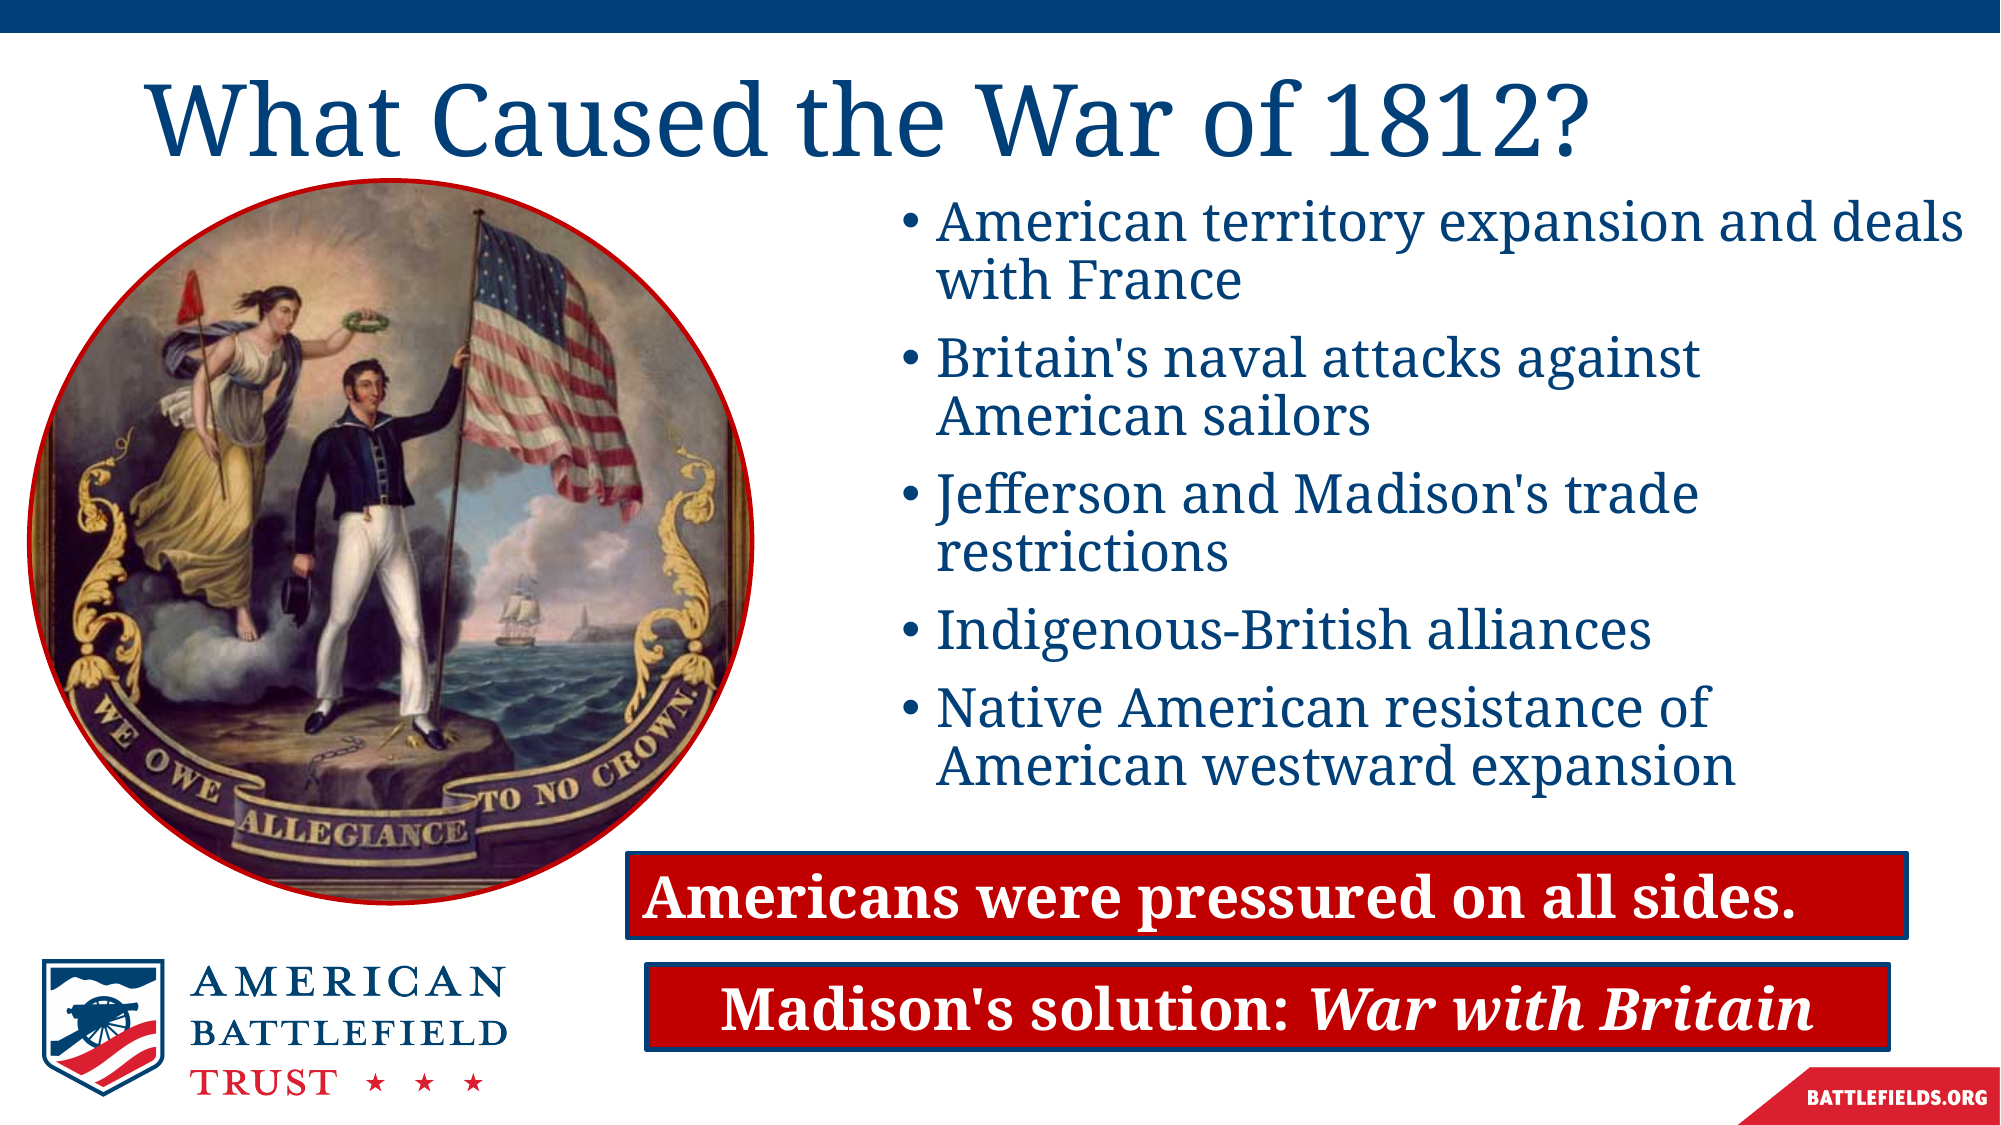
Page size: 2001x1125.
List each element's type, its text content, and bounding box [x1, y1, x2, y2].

title What Caused the War of 1812? [128, 15, 1854, 233]
picture [29, 180, 752, 904]
picture [42, 959, 508, 1097]
text_box Americans were pressured on all sides. [627, 853, 1907, 939]
list American territory expansion and deals with France Britain's naval attacks against American sailors Jefferson and Madison's trade restrictions Indigenous-British alliances Native American resistance of American westward expansion [886, 186, 1982, 808]
picture [1737, 1067, 2000, 1125]
text_box Madison's solution: War with Britain [646, 964, 1890, 1050]
